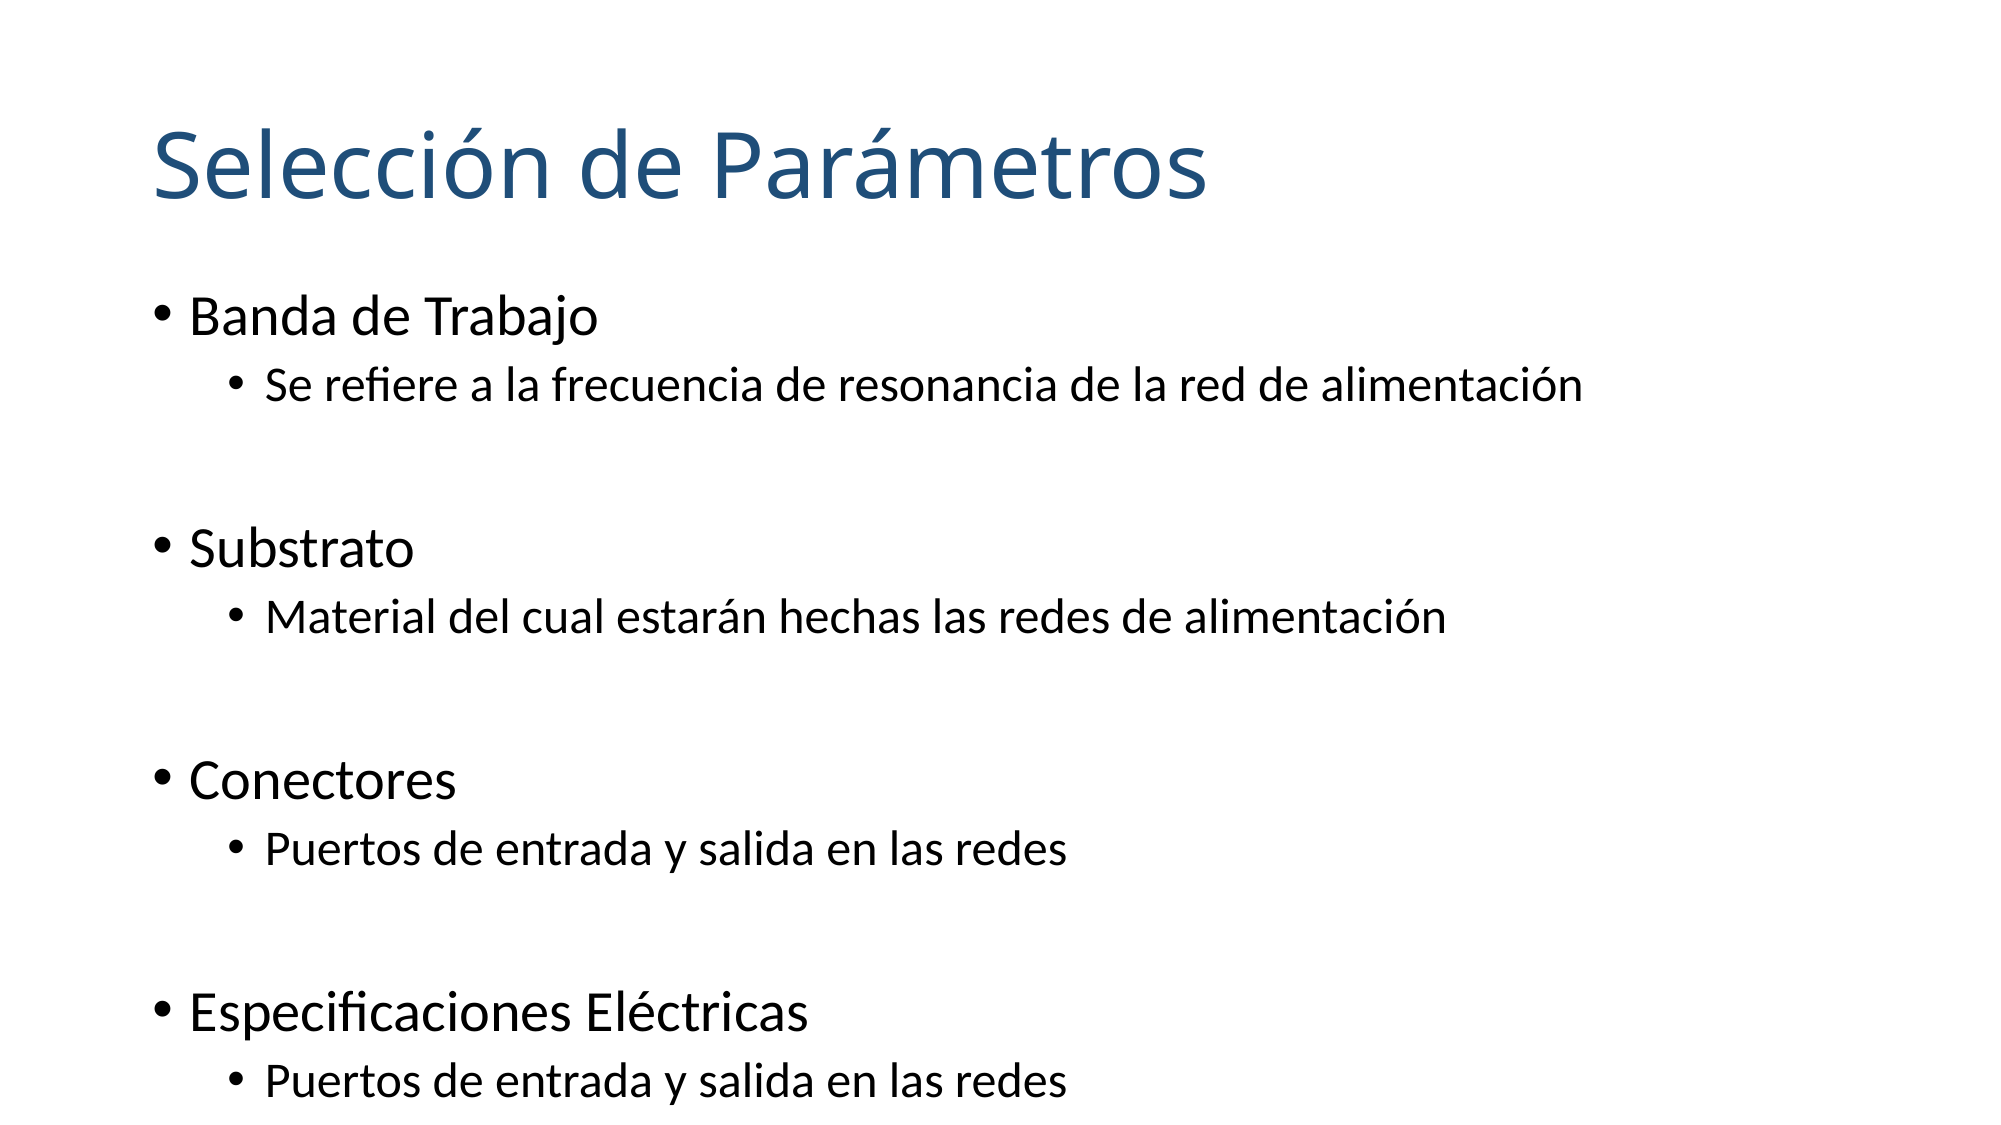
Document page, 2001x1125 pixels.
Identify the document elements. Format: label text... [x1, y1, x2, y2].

list Banda de Trabajo Se refiere a la frecuencia de resonancia de la red de alimentación Substrato Material del cual estarán hechas las redes de alimentación Conectores Puertos de entrada y salida en las redes Especificaciones Eléctricas Puertos de entrada y salida en las redes [137, 277, 1863, 1045]
title Selección de Parámetros [137, 59, 1863, 277]
